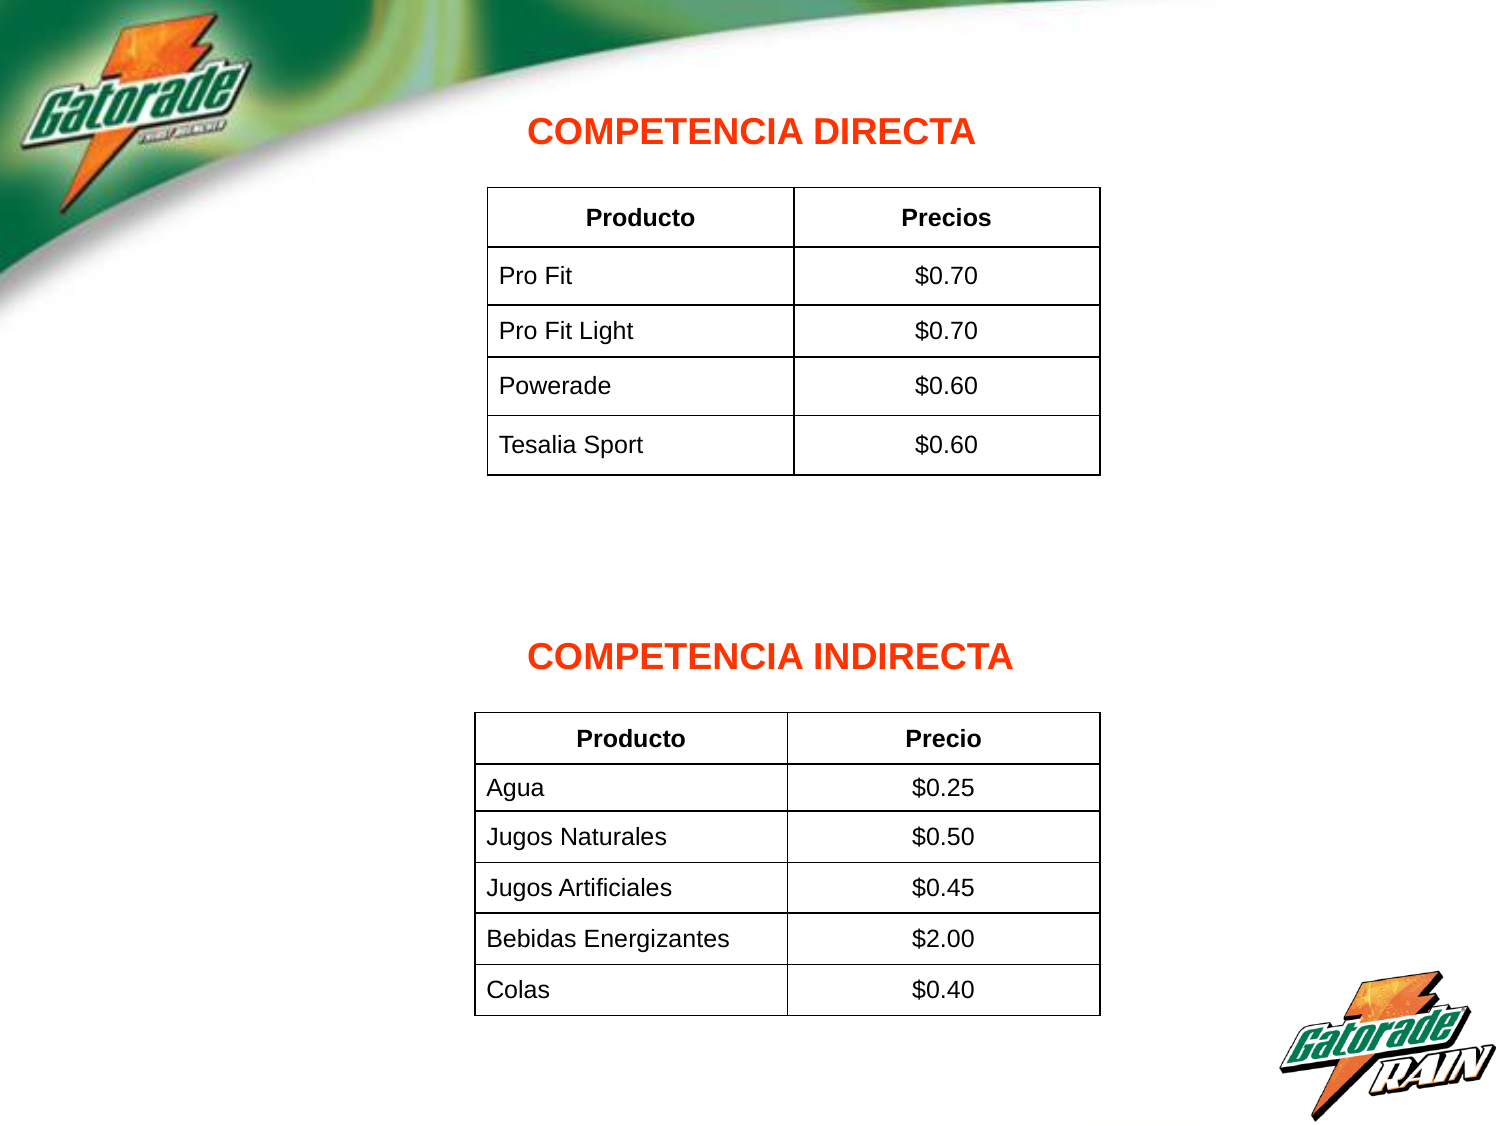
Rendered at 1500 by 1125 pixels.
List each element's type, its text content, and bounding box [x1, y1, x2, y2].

table_header Precio [788, 713, 1099, 763]
text_box COMPETENCIA DIRECTA [512, 99, 1038, 160]
table_cell $0.40 [788, 965, 1099, 1015]
table_cell Bebidas Energizantes [476, 914, 787, 964]
table_header Producto [476, 713, 787, 763]
table_cell Powerade [488, 358, 793, 415]
table_cell $0.70 [795, 306, 1099, 356]
text_box COMPETENCIA INDIRECTA [512, 624, 1050, 685]
table_cell Jugos Naturales [476, 812, 787, 862]
table_cell Tesalia Sport [488, 416, 793, 474]
table_cell $0.25 [788, 765, 1099, 810]
table_cell Colas [476, 965, 787, 1015]
table_cell Agua [476, 765, 787, 810]
picture [0, 0, 1500, 1125]
table_cell Pro Fit [488, 248, 793, 304]
table_cell $0.45 [788, 863, 1099, 912]
table_cell $2.00 [788, 914, 1099, 964]
table_cell Pro Fit Light [488, 306, 793, 356]
table_cell $0.60 [795, 358, 1099, 415]
table_header Producto [488, 188, 793, 246]
table_cell Jugos Artificiales [476, 863, 787, 912]
table_cell $0.50 [788, 812, 1099, 862]
table_cell $0.70 [795, 248, 1099, 304]
table_cell $0.60 [795, 416, 1099, 474]
table_header Precios [795, 188, 1099, 246]
